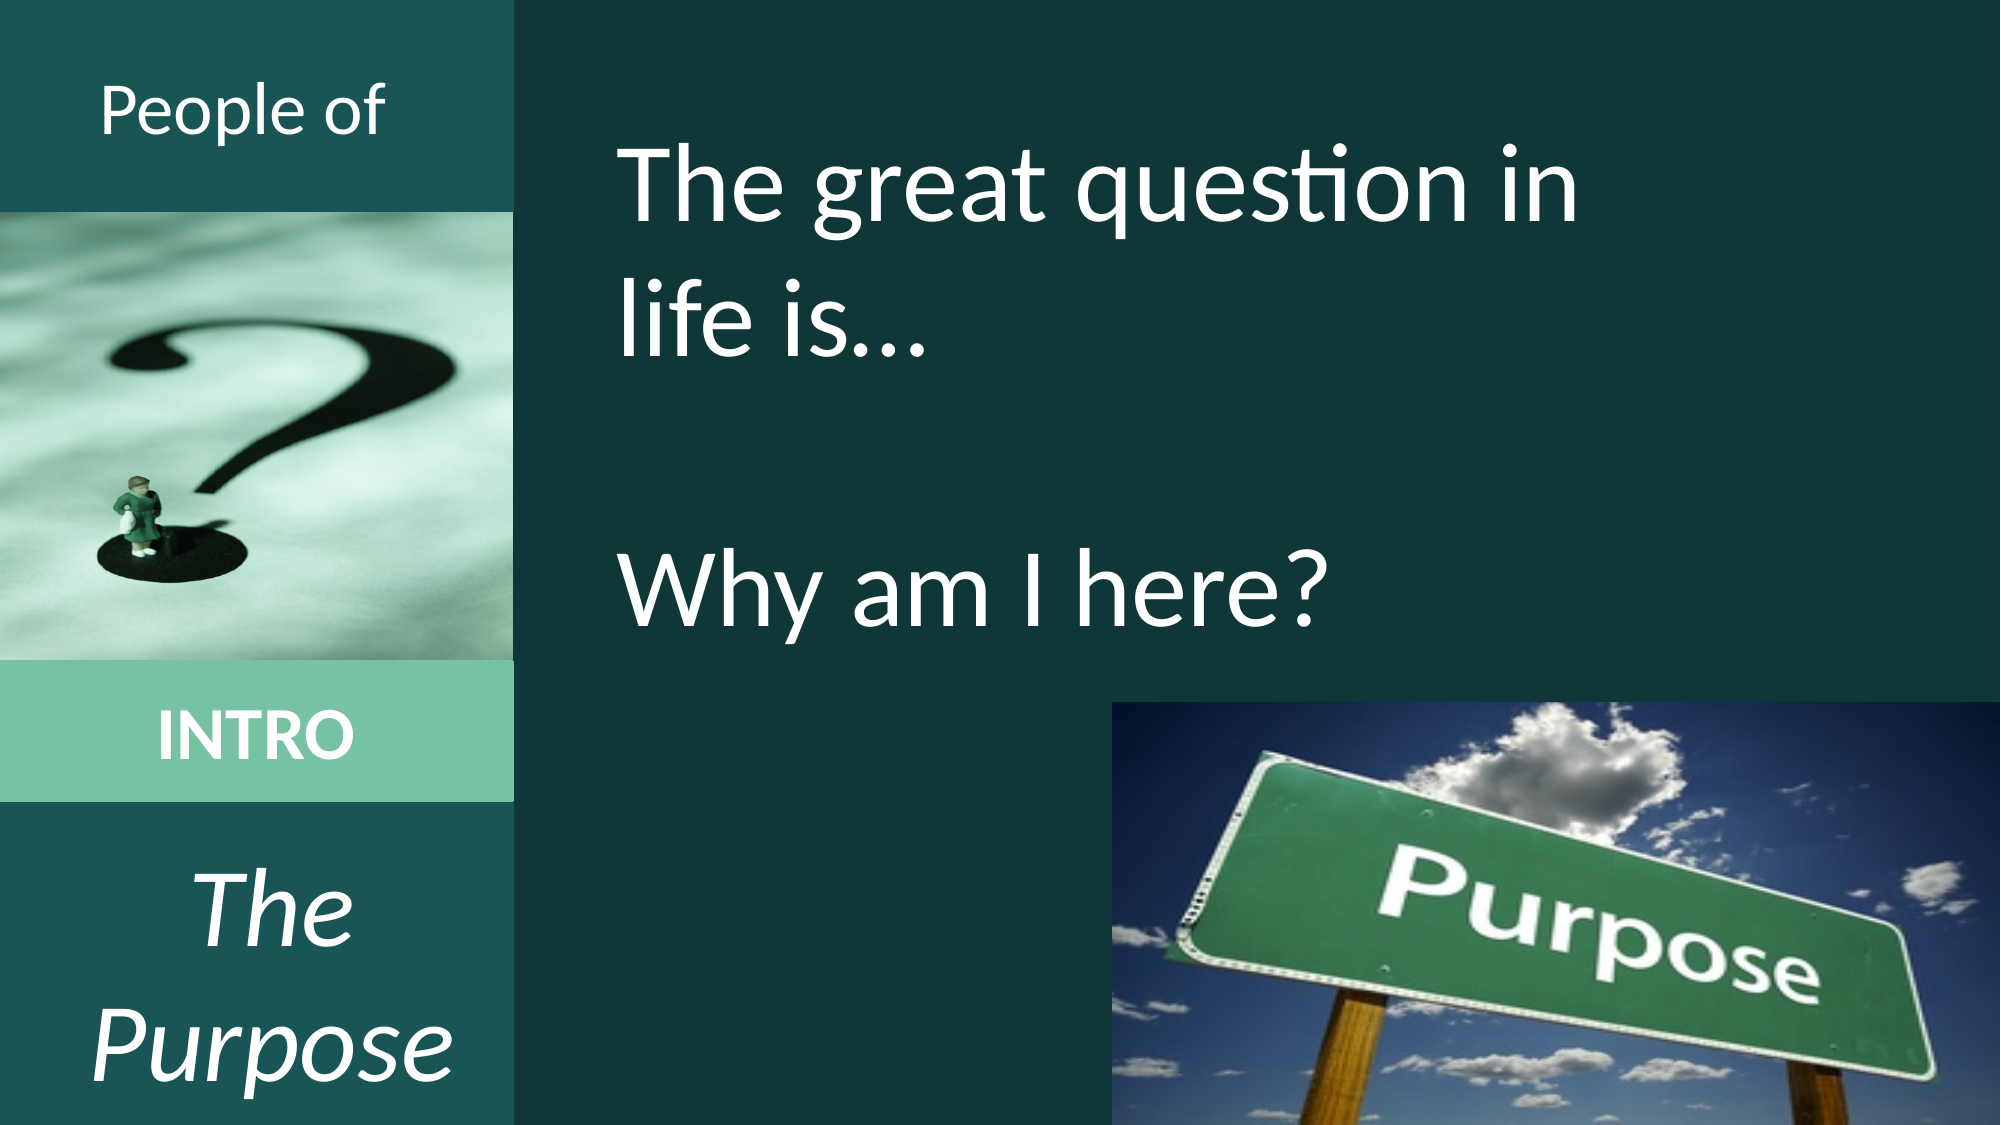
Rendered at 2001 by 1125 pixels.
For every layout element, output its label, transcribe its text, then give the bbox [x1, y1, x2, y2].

text_box [0, 0, 514, 213]
text_box [514, 0, 2000, 1125]
text_box The Purpose [71, 848, 472, 1090]
picture [1112, 701, 2000, 1125]
text_box INTRO [56, 677, 457, 782]
text_box People of [84, 35, 435, 173]
text_box The great question in life is… Why am I here? [601, 102, 1680, 657]
text_box [0, 802, 514, 1125]
text_box [0, 669, 514, 802]
picture [0, 212, 513, 663]
